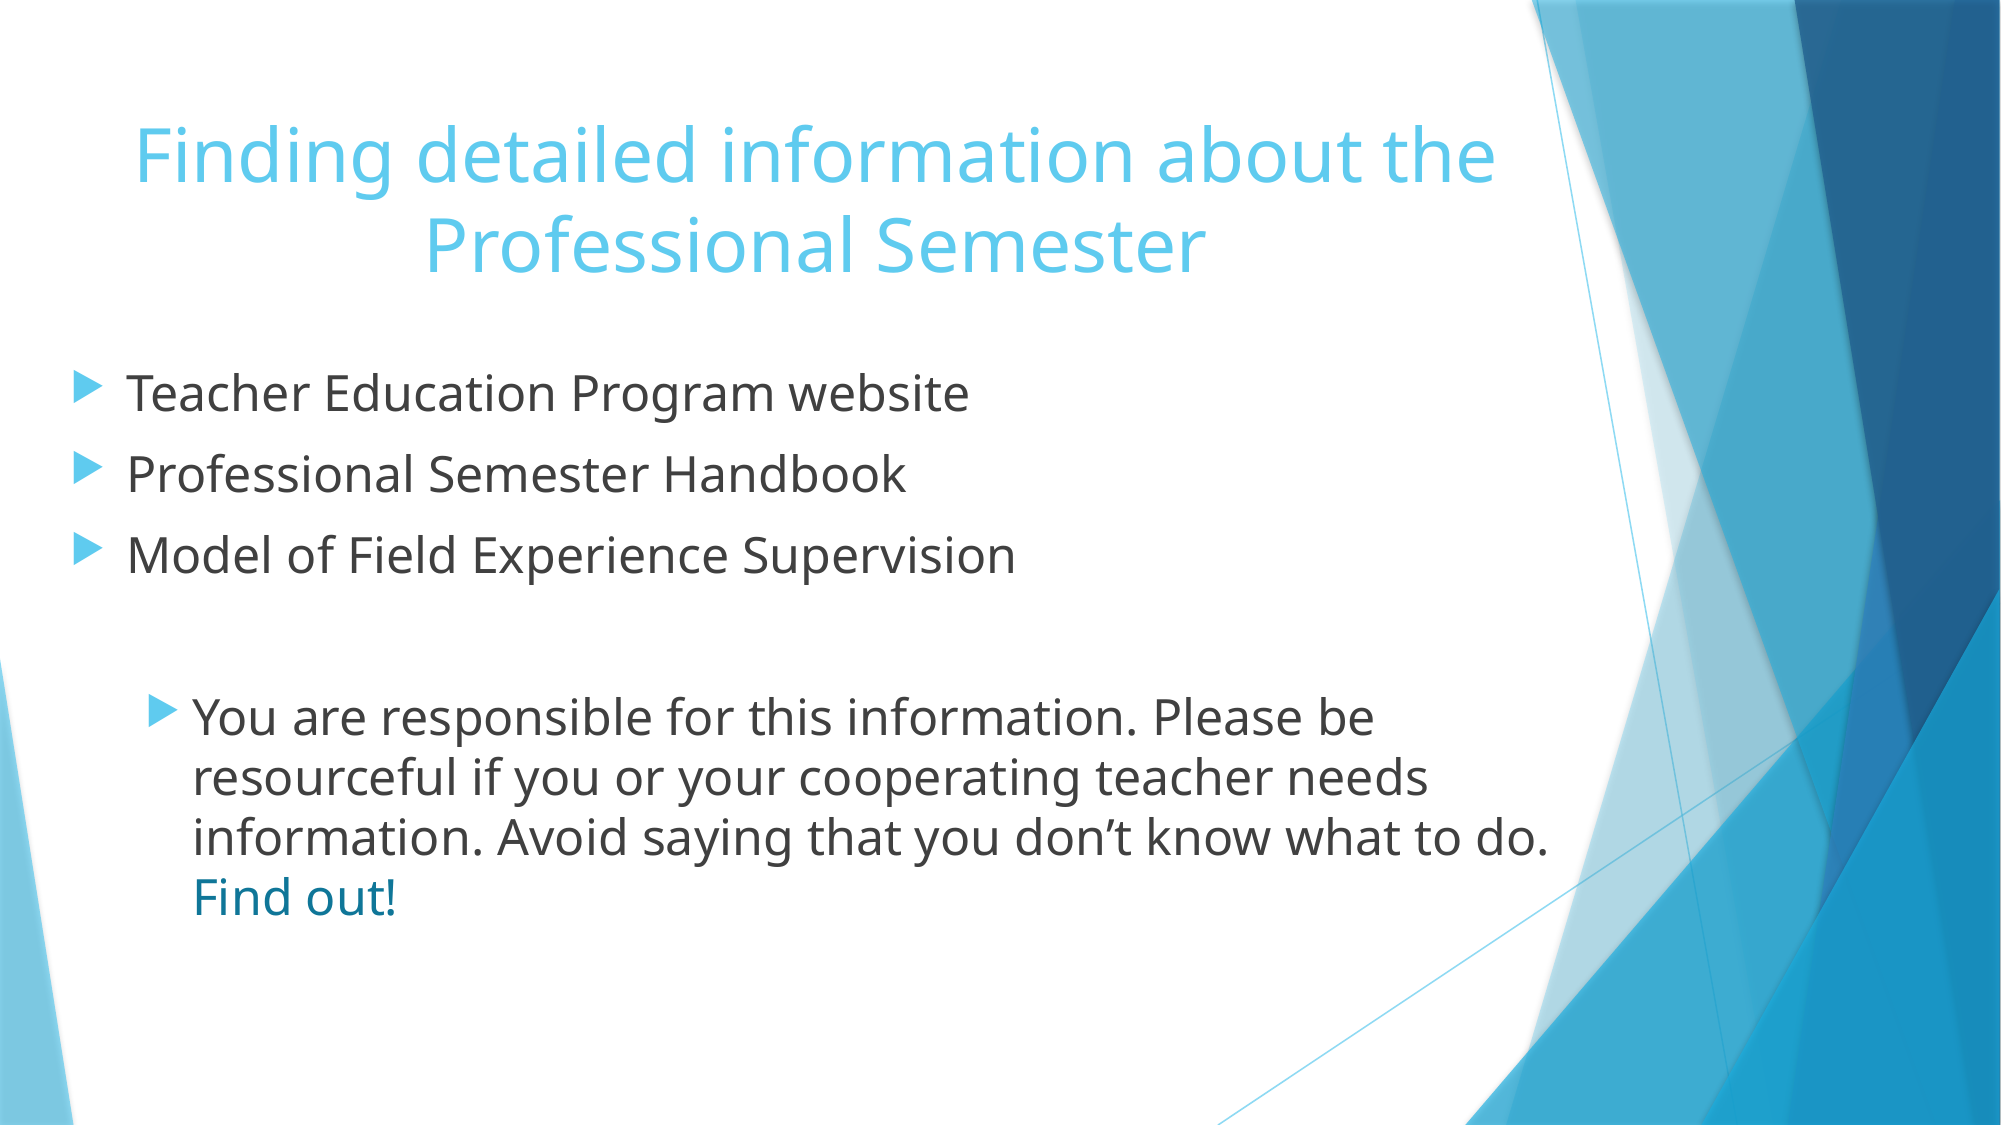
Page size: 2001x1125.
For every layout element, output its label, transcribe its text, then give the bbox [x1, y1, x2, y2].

list Teacher Education Program website Professional Semester Handbook Model of Field Experience Supervision You are responsible for this information. Please be resourceful if you or your cooperating teacher needs information. Avoid saying that you don’t know what to do. Find out! [55, 354, 1661, 992]
title Finding detailed information about the Professional Semester [111, 99, 1522, 317]
